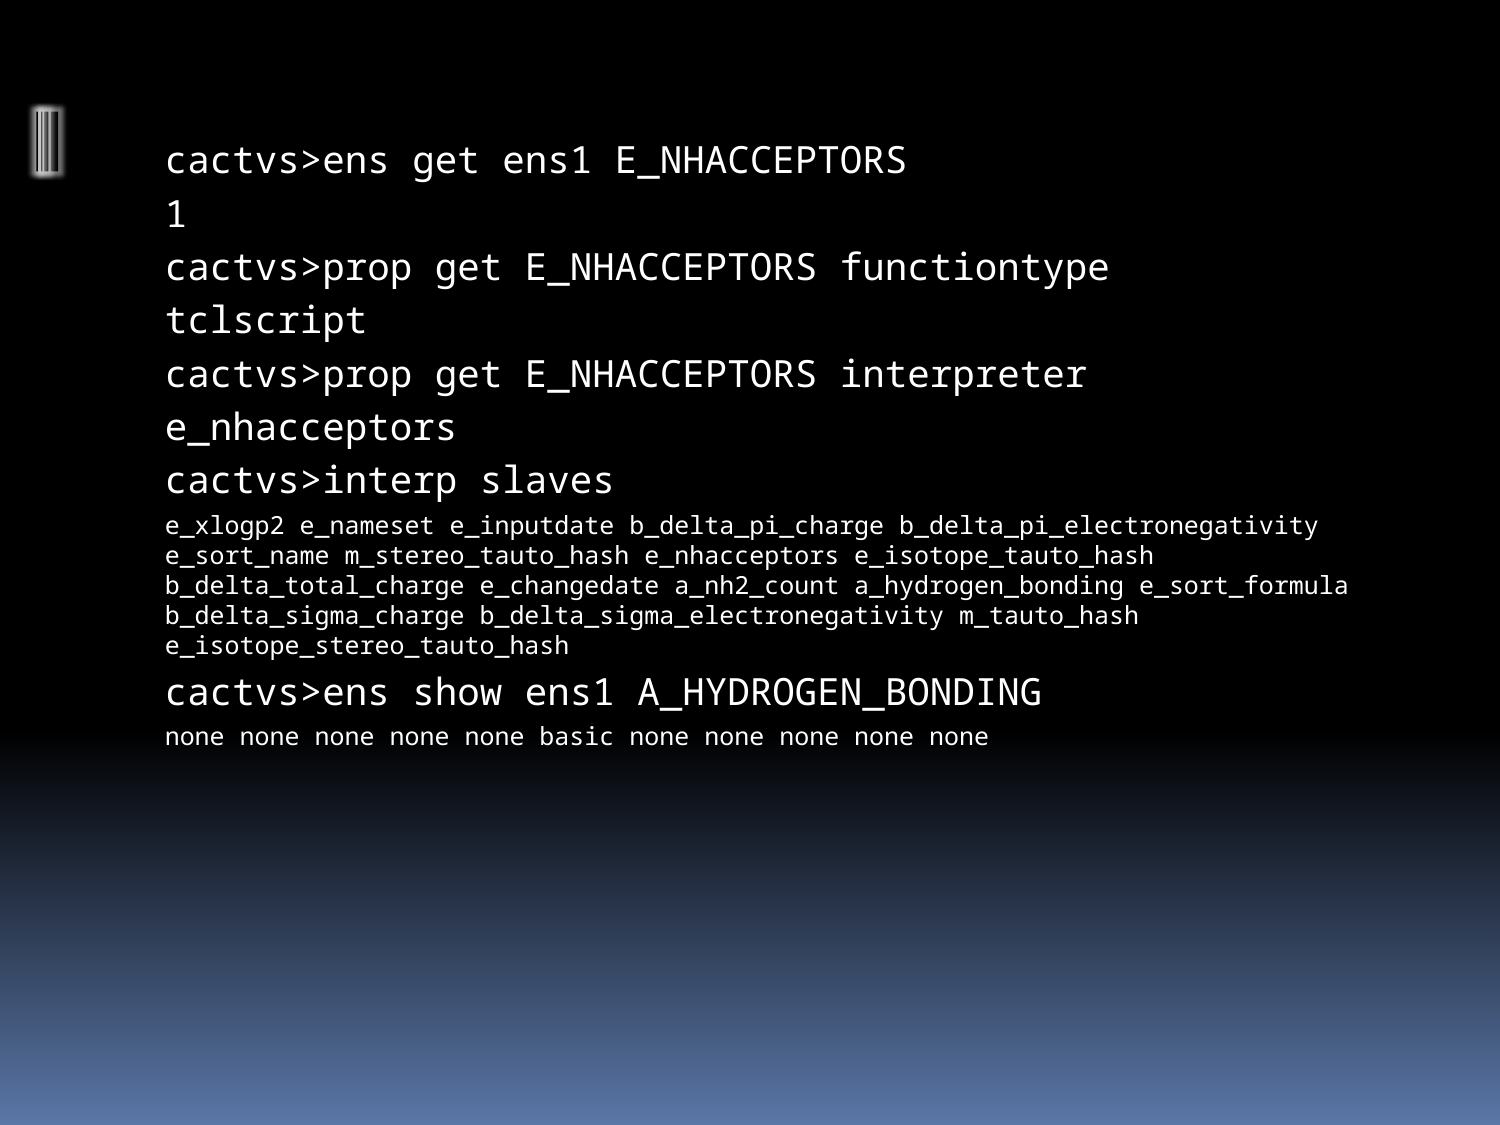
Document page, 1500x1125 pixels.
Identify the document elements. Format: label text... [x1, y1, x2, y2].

list cactvs>ens get ens1 E_NHACCEPTORS 1 cactvs>prop get E_NHACCEPTORS functiontype tclscript cactvs>prop get E_NHACCEPTORS interpreter e_nhacceptors cactvs>interp slaves e_xlogp2 e_nameset e_inputdate b_delta_pi_charge b_delta_pi_electronegativity e_sort_name m_stereo_tauto_hash e_nhacceptors e_isotope_tauto_hash b_delta_total_charge e_changedate a_nh2_count a_hydrogen_bonding e_sort_formula b_delta_sigma_charge b_delta_sigma_electronegativity m_tauto_hash e_isotope_stereo_tauto_hash cactvs>ens show ens1 A_HYDROGEN_BONDING none none none none none basic none none none none none [150, 128, 1425, 1043]
